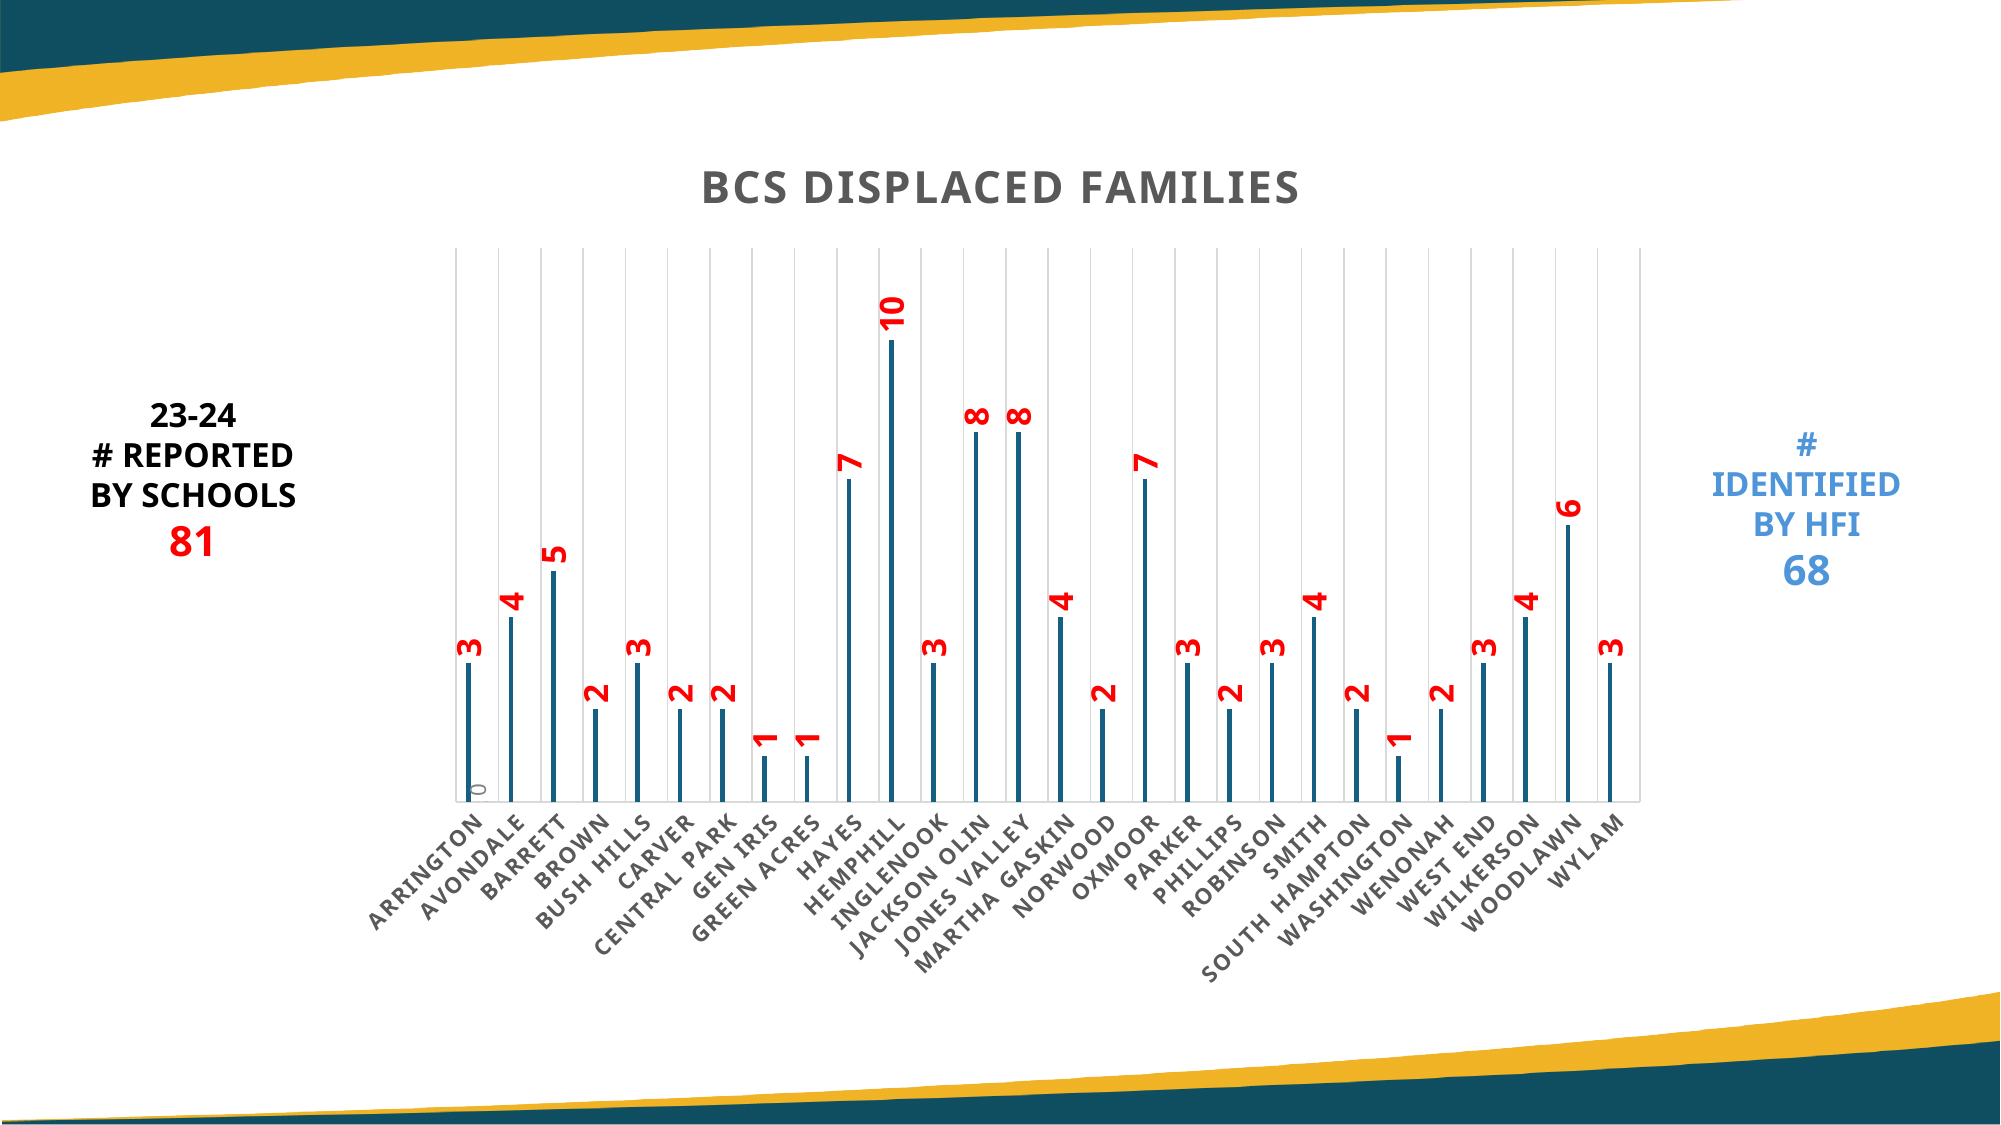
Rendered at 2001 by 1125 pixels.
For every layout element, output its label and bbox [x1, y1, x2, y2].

picture [0, 0, 2000, 1125]
chart [332, 117, 1668, 1008]
